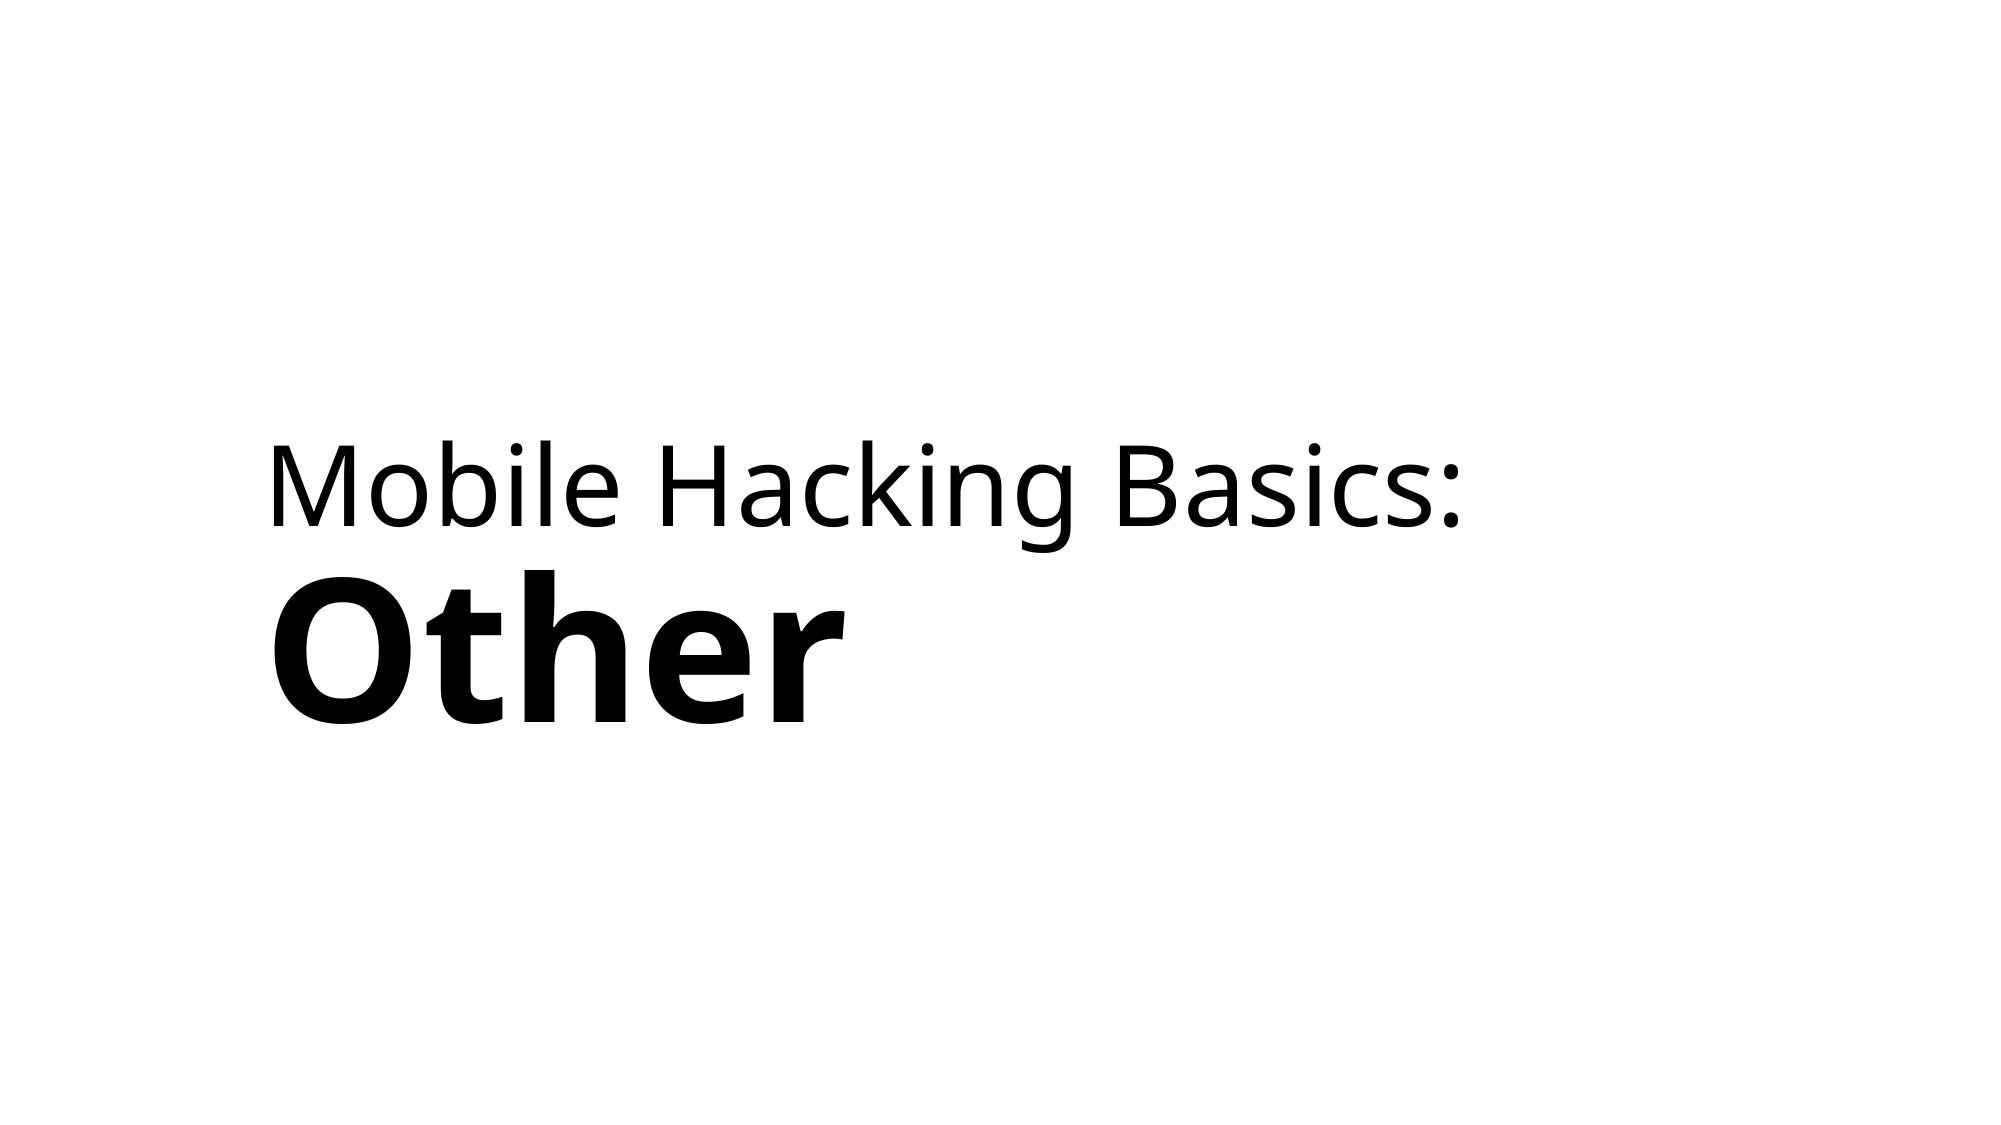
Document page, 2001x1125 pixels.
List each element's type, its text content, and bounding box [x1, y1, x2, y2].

title Mobile Hacking Basics: Other [248, 348, 2000, 774]
